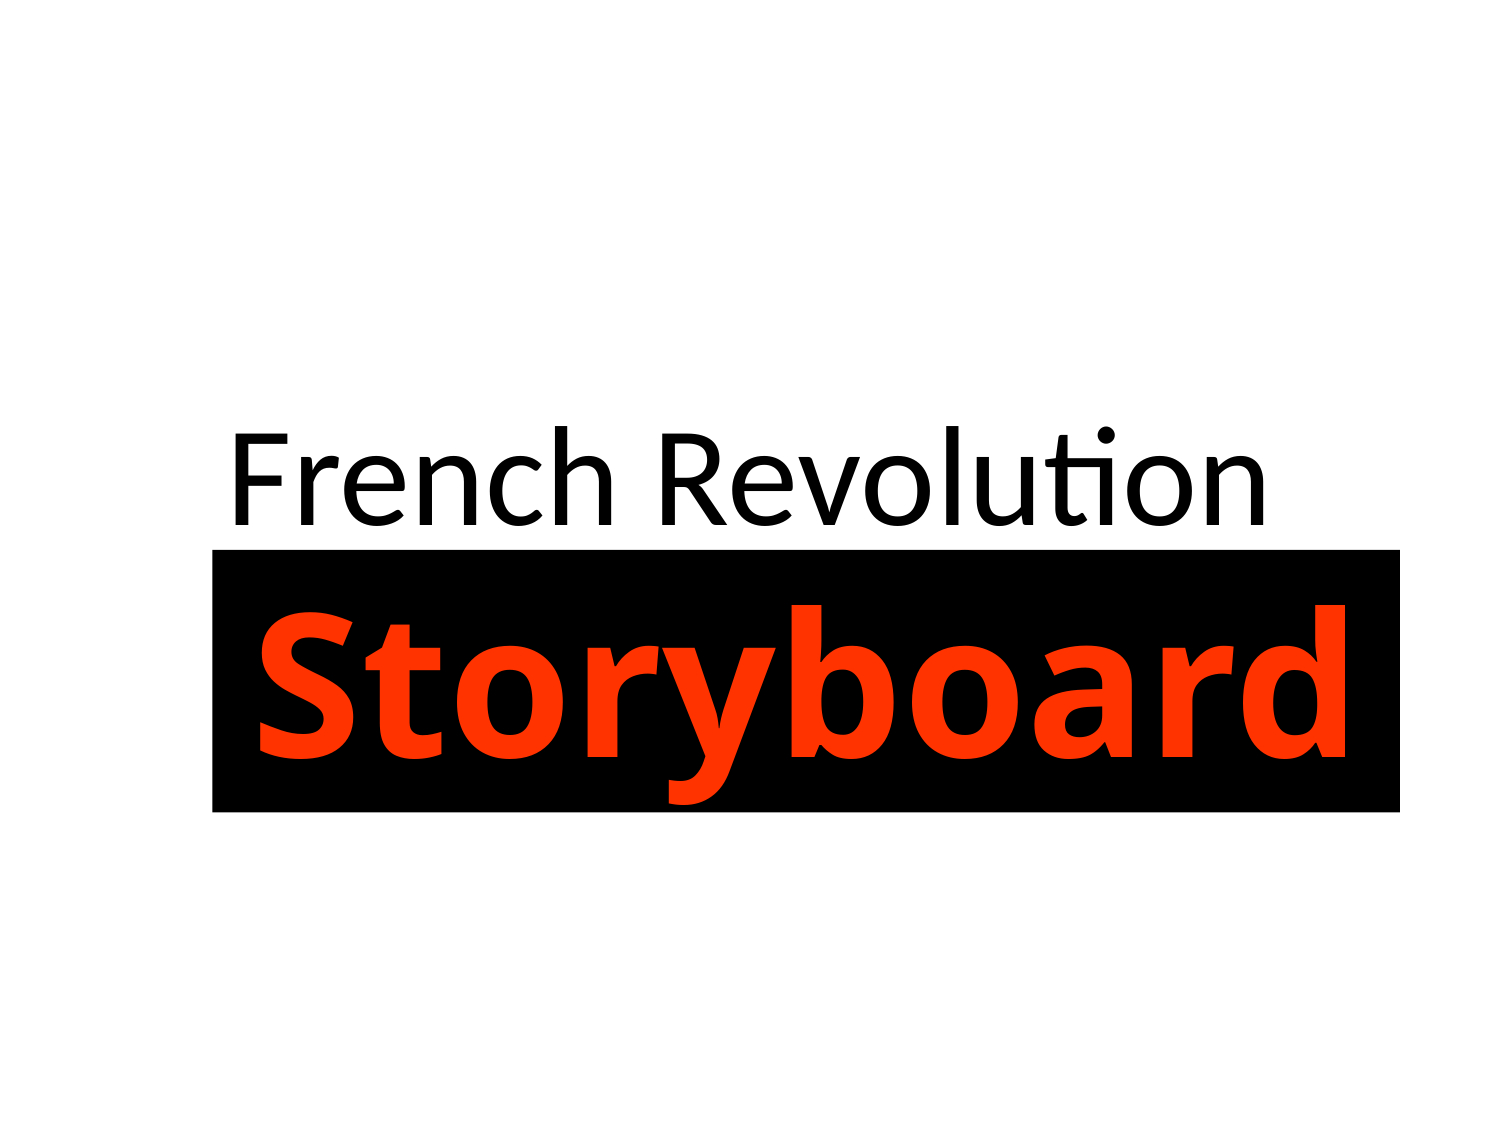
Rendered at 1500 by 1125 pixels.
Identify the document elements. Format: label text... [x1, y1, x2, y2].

title French Revolution [112, 375, 1388, 563]
subtitle Storyboard [212, 549, 1400, 813]
